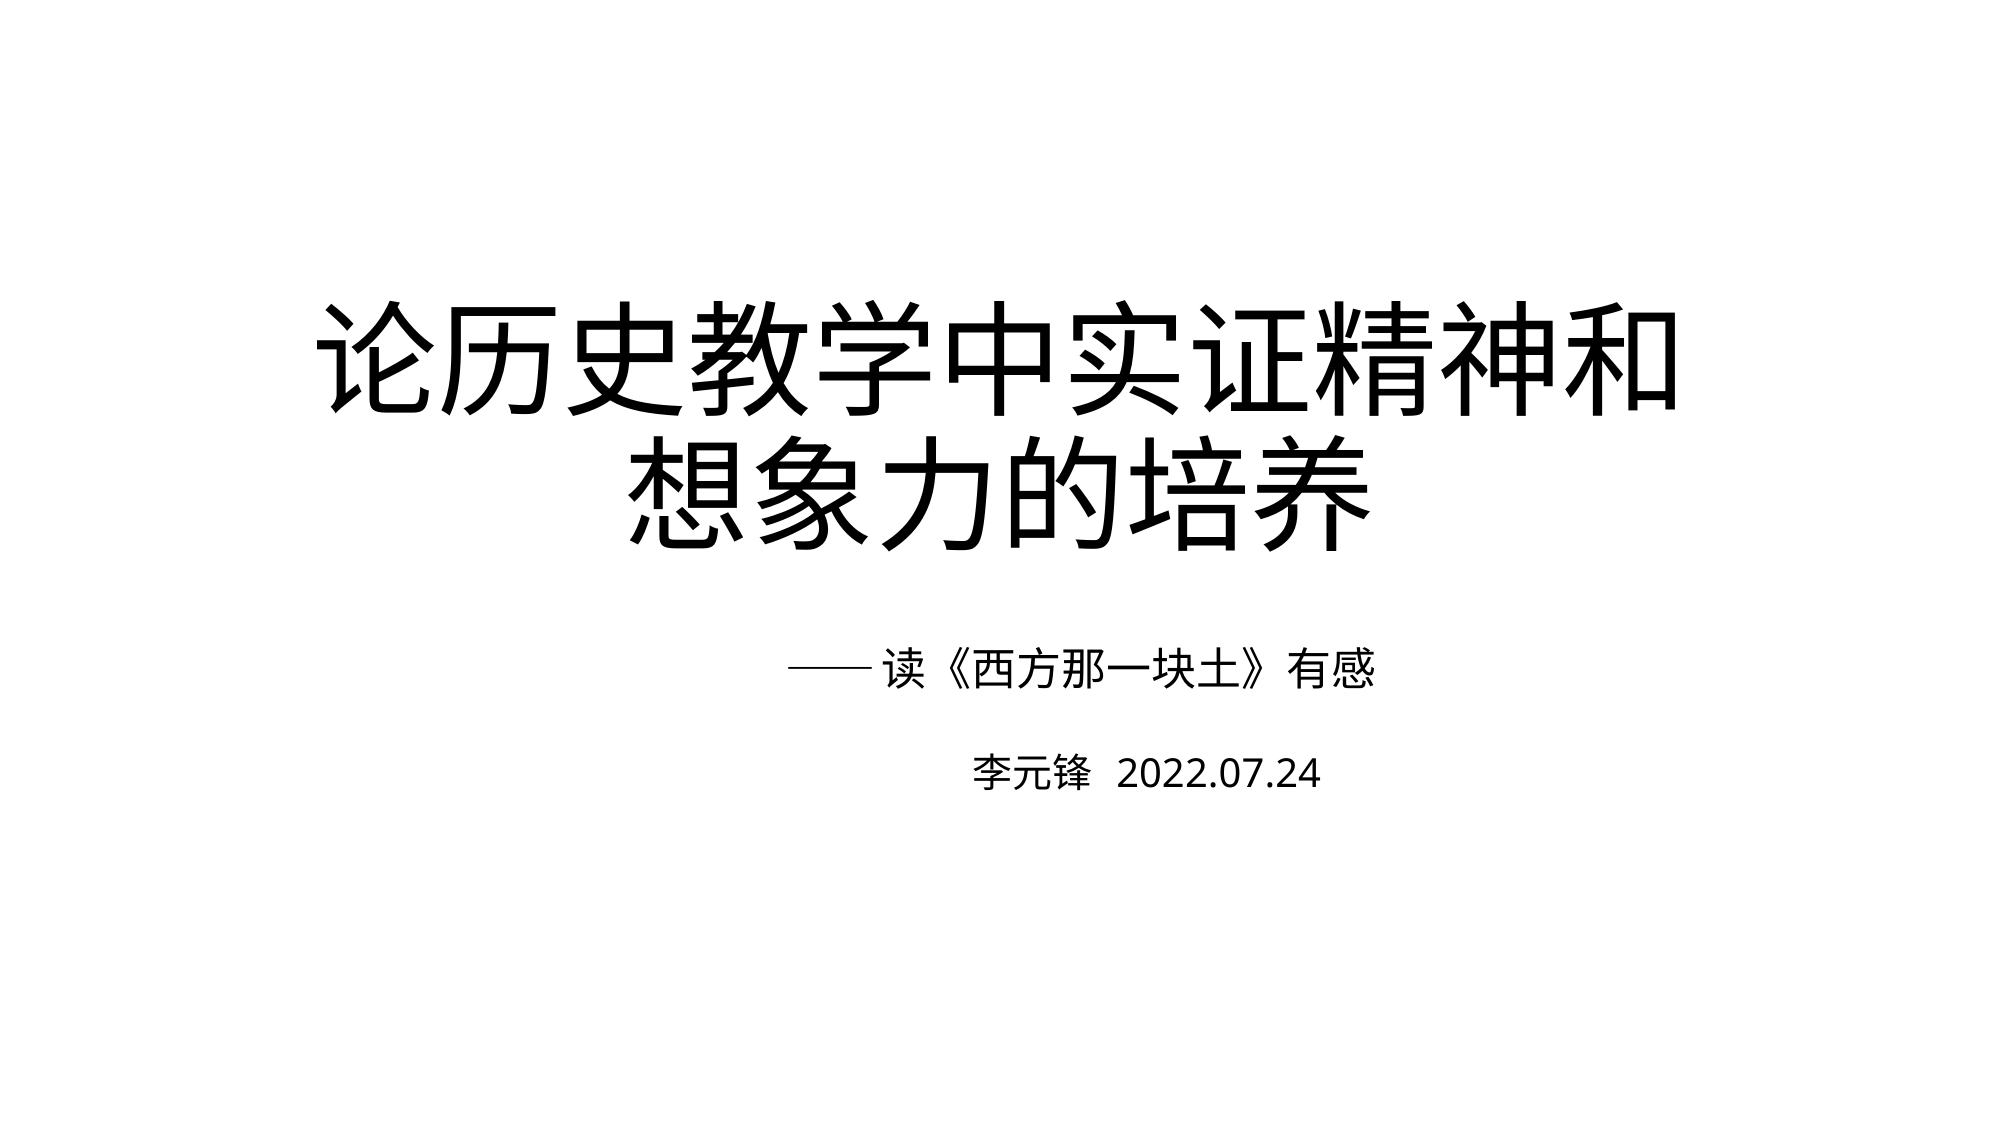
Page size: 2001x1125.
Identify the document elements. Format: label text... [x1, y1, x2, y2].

title 论历史教学中实证精神和想象力的培养 [249, 184, 1750, 576]
subtitle ——读《西方那一块土》有感 李元锋 2022.07.24 [249, 590, 1750, 863]
